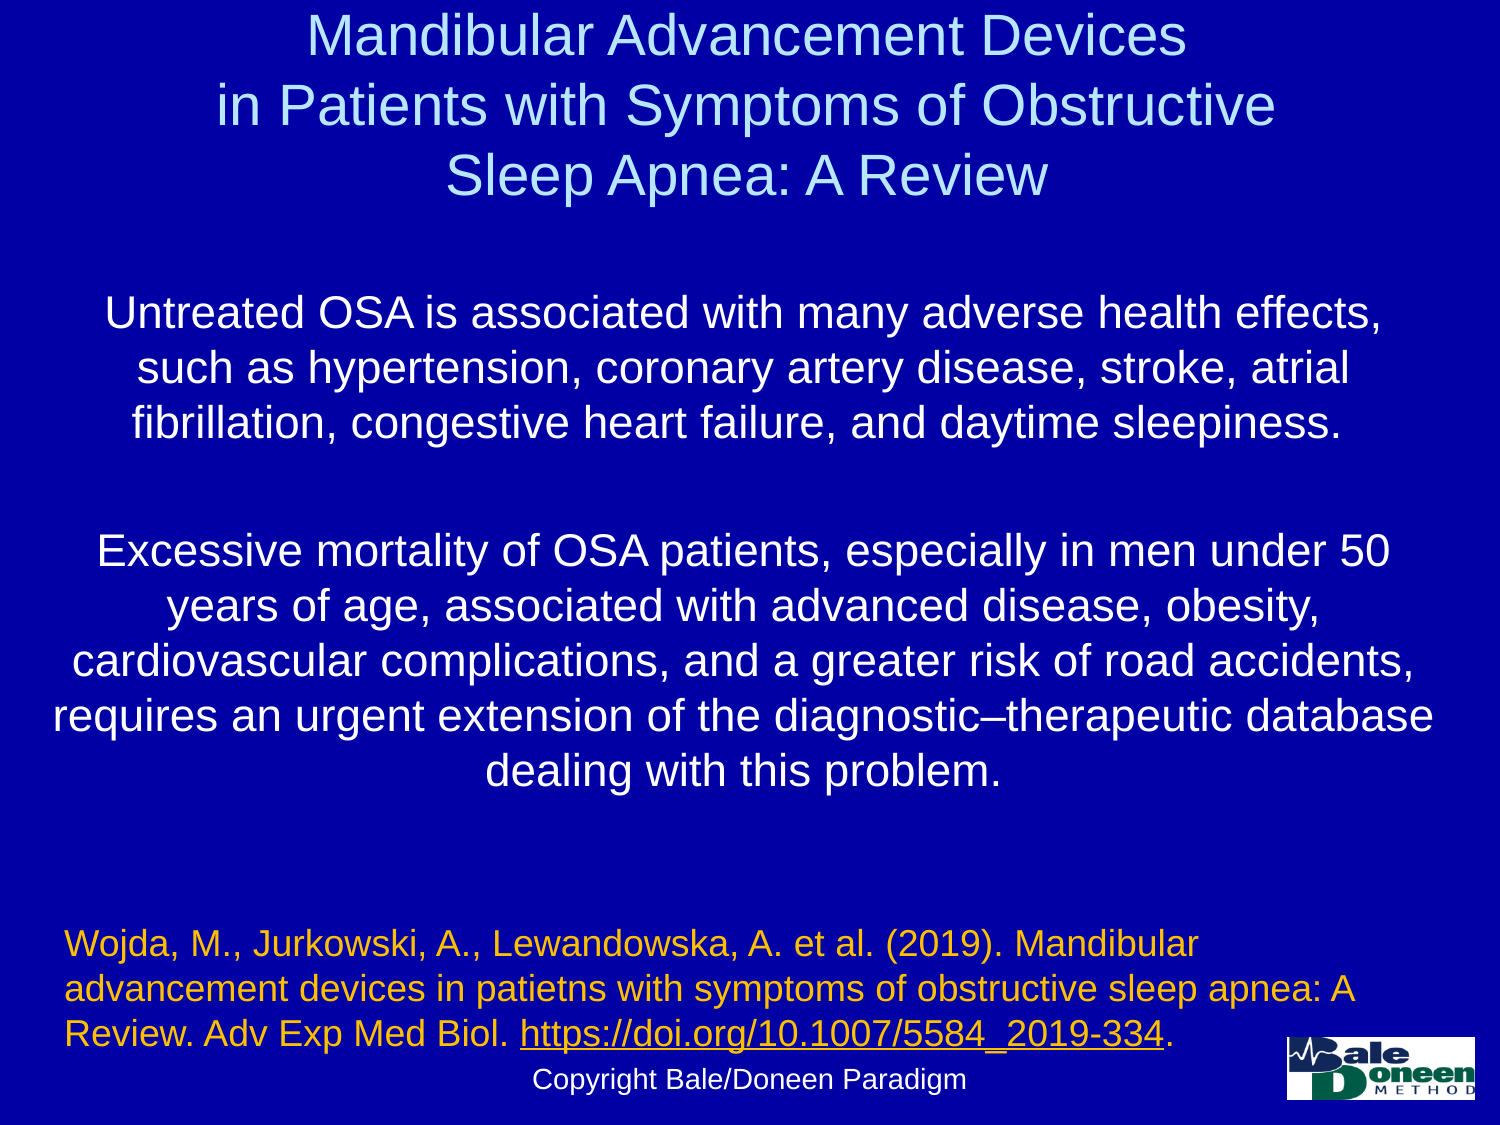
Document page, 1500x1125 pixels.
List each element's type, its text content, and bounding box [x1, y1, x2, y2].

text_box Wojda, M., Jurkowski, A., Lewandowska, A. et al. (2019). Mandibular advancement devices in patietns with symptoms of obstructive sleep apnea: A Review. Adv Exp Med Biol. https://doi.org/10.1007/5584_2019-334. [49, 911, 1408, 1061]
picture [1287, 1037, 1475, 1100]
title Mandibular Advancement Devices in Patients with Symptoms of Obstructive Sleep Apnea: A Review [49, 37, 1446, 238]
list Untreated OSA is associated with many adverse health effects, such as hypertension, coronary artery disease, stroke, atrial fibrillation, congestive heart failure, and daytime sleepiness. Excessive mortality of OSA patients, especially in men under 50 years of age, associated with advanced disease, obesity, cardiovascular complications, and a greater risk of road accidents, requires an urgent extension of the diagnostic–therapeutic database dealing with this problem. [37, 274, 1451, 928]
footer Copyright Bale/Doneen Paradigm [512, 1061, 988, 1103]
